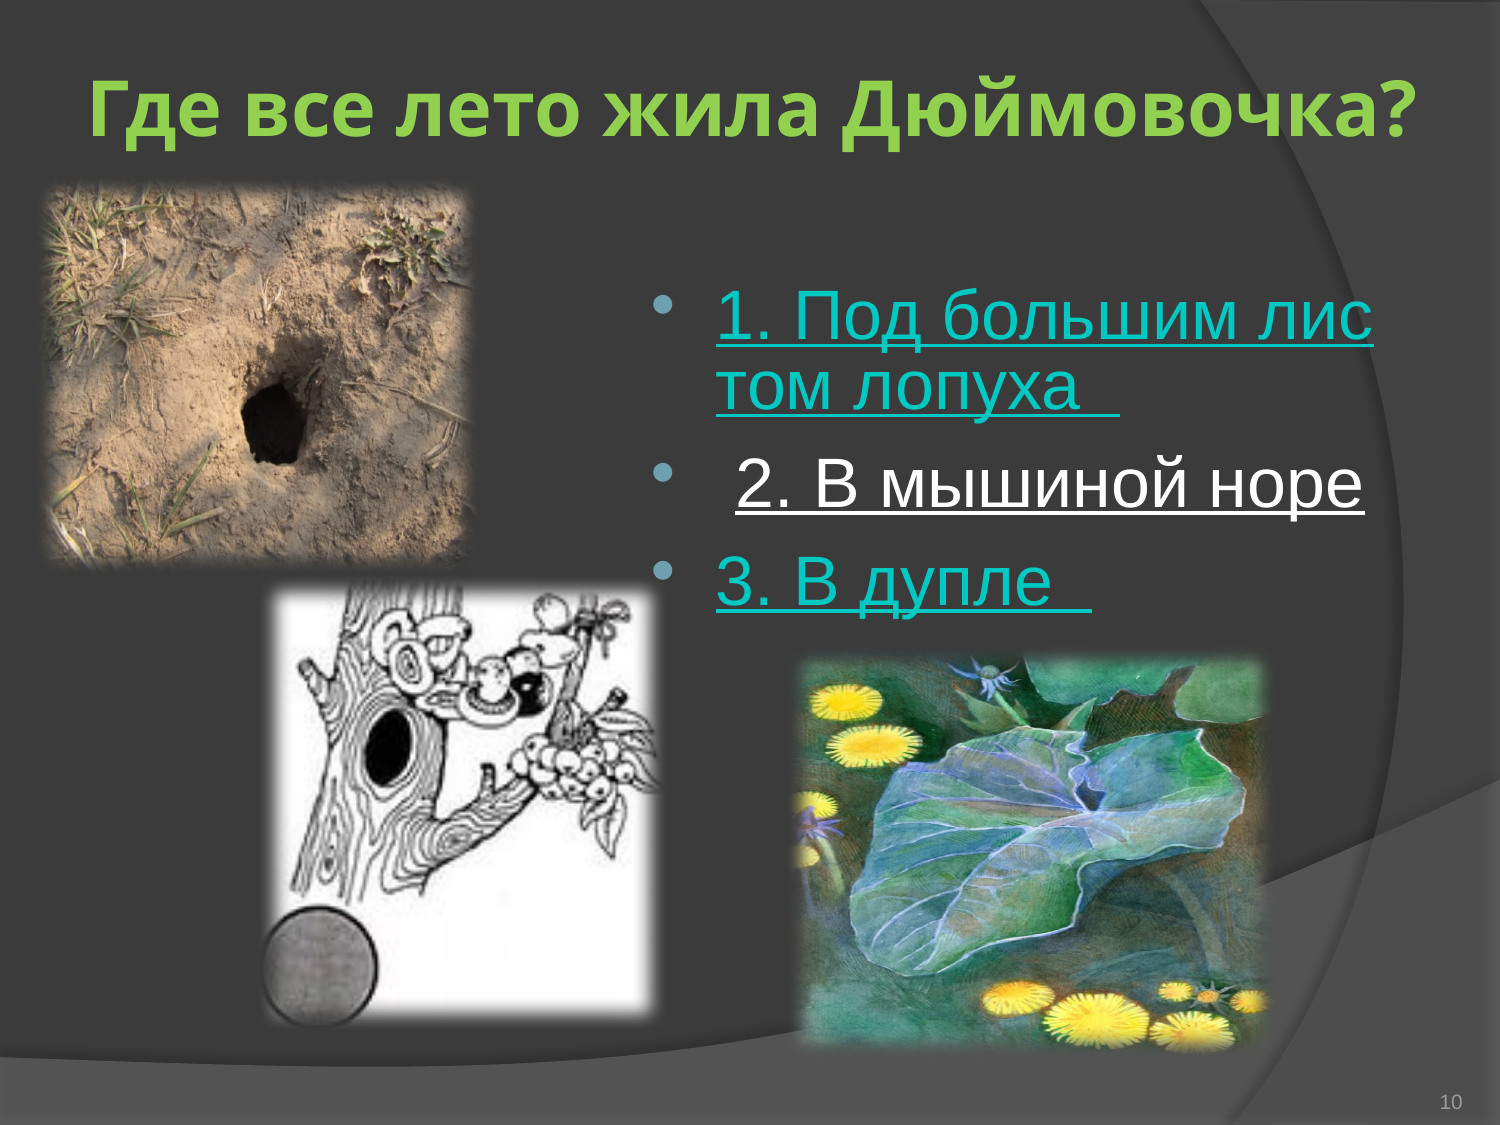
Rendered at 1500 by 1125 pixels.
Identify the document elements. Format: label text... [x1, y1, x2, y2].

title Где все лето жила Дюймовочка? [75, 45, 1430, 258]
picture [257, 573, 669, 1032]
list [34, 175, 481, 575]
picture [784, 644, 1278, 1060]
slide_number 10 [1337, 1053, 1463, 1114]
list 1. Под большим листом лопуха 2. В мышиной норе 3. В дупле [632, 262, 1418, 622]
